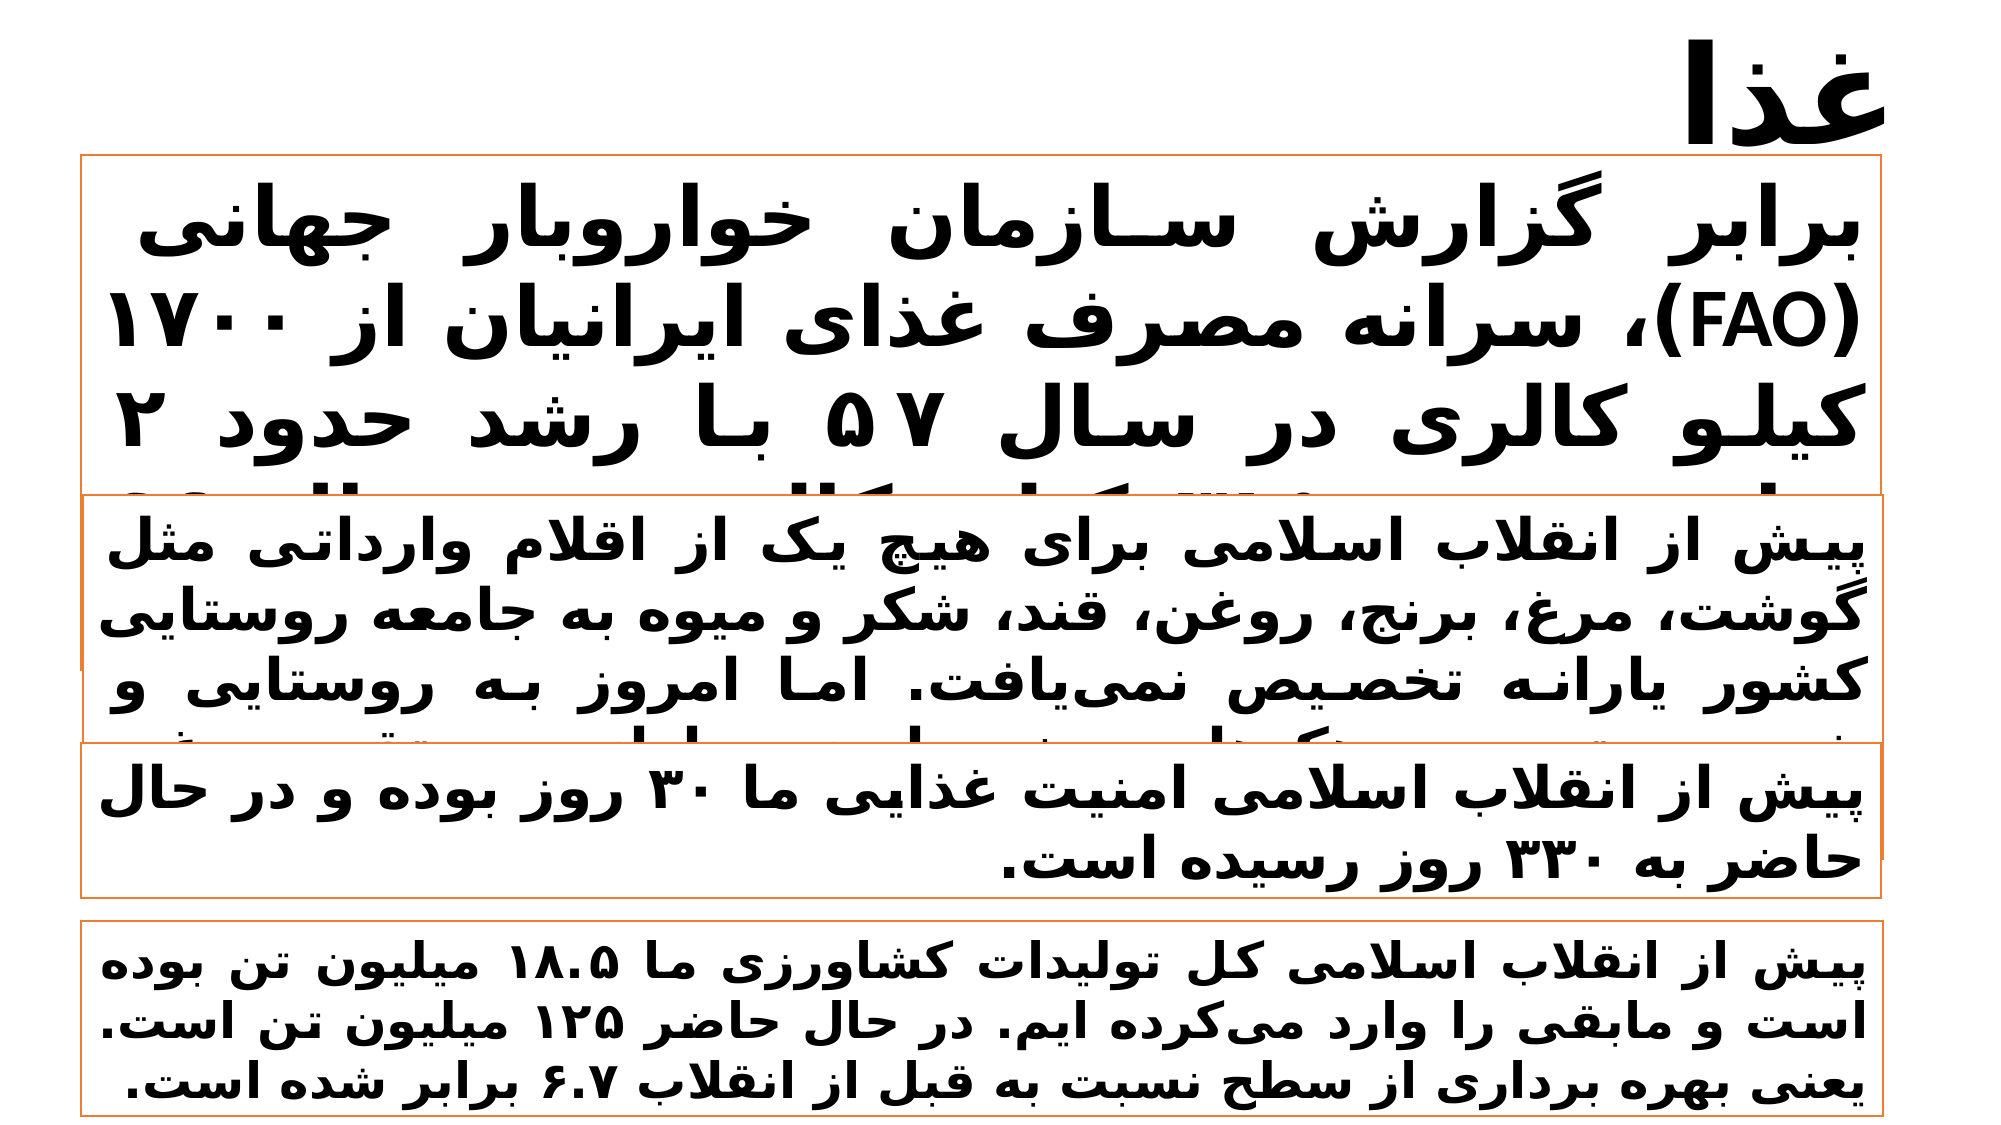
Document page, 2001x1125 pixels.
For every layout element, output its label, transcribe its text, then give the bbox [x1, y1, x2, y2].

text_box برابر گزارش سازمان خواروبار جهانی (FAO)، سرانه مصرف غذای ایرانیان از ۱۷۰۰ کیلو کالری در سال ۵۷ با رشد حدود ۲ برابری به ۳۱۵۰ کیلو کالری در سال ۹۶ رسیده است [80, 154, 1882, 671]
text_box غذا [1662, 0, 1914, 180]
text_box پیش از انقلاب اسلامی برای هیچ یک از اقلام وارداتی مثل گوشت، مرغ، برنج، روغن، قند، شکر و میوه به جامعه روستایی کشور یارانه تخصیص نمی‌یافت. اما امروز به روستایی و شهری حتی به دهک‌های برخوردار نیز یارانه مستقیم و غیر مستقیم تخصیص داده می‌شود. [82, 494, 1884, 860]
text_box پیش از انقلاب اسلامی امنیت غذایی ما ۳۰ روز بوده و در حال حاضر به ۳۳۰ روز رسیده است. [80, 742, 1882, 899]
text_box پیش از انقلاب اسلامی کل تولیدات کشاورزی ما ۱۸.۵ میلیون تن بوده است و مابقی را وارد می‌کرده ایم. در حال حاضر ۱۲۵ میلیون تن است. یعنی بهره برداری از سطح نسبت به قبل از انقلاب ۶.۷ برابر شده است. [80, 920, 1884, 1117]
